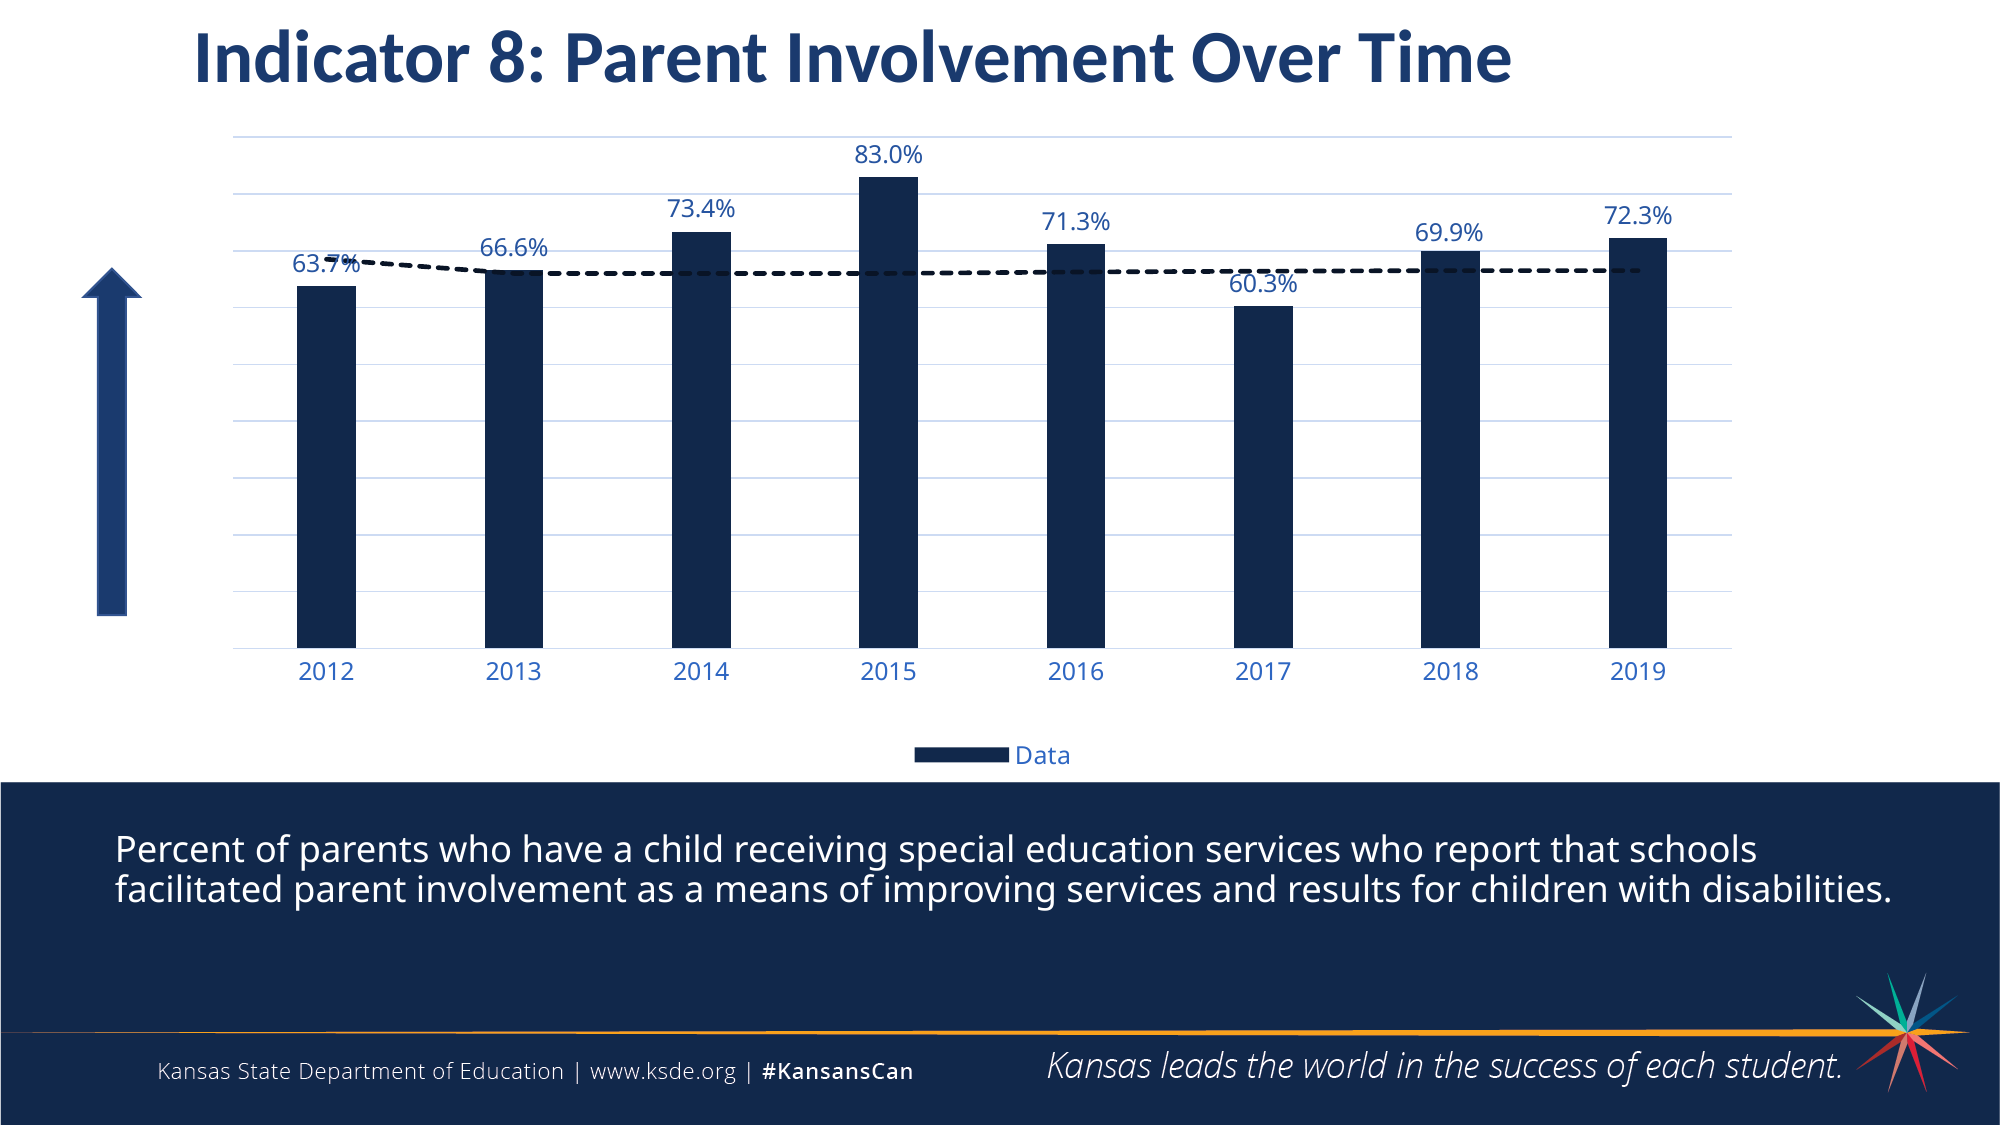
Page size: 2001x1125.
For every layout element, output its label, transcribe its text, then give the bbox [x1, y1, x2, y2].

chart [231, 136, 1769, 782]
text_box Indicator 8: Parent Involvement Over Time [178, 0, 1769, 105]
title Percent of parents who have a child receiving special education services who report that schools facilitated parent involvement as a means of improving services and results for children with disabilities. [99, 823, 1927, 989]
text_box [83, 268, 140, 616]
picture [0, 0, 2000, 1125]
